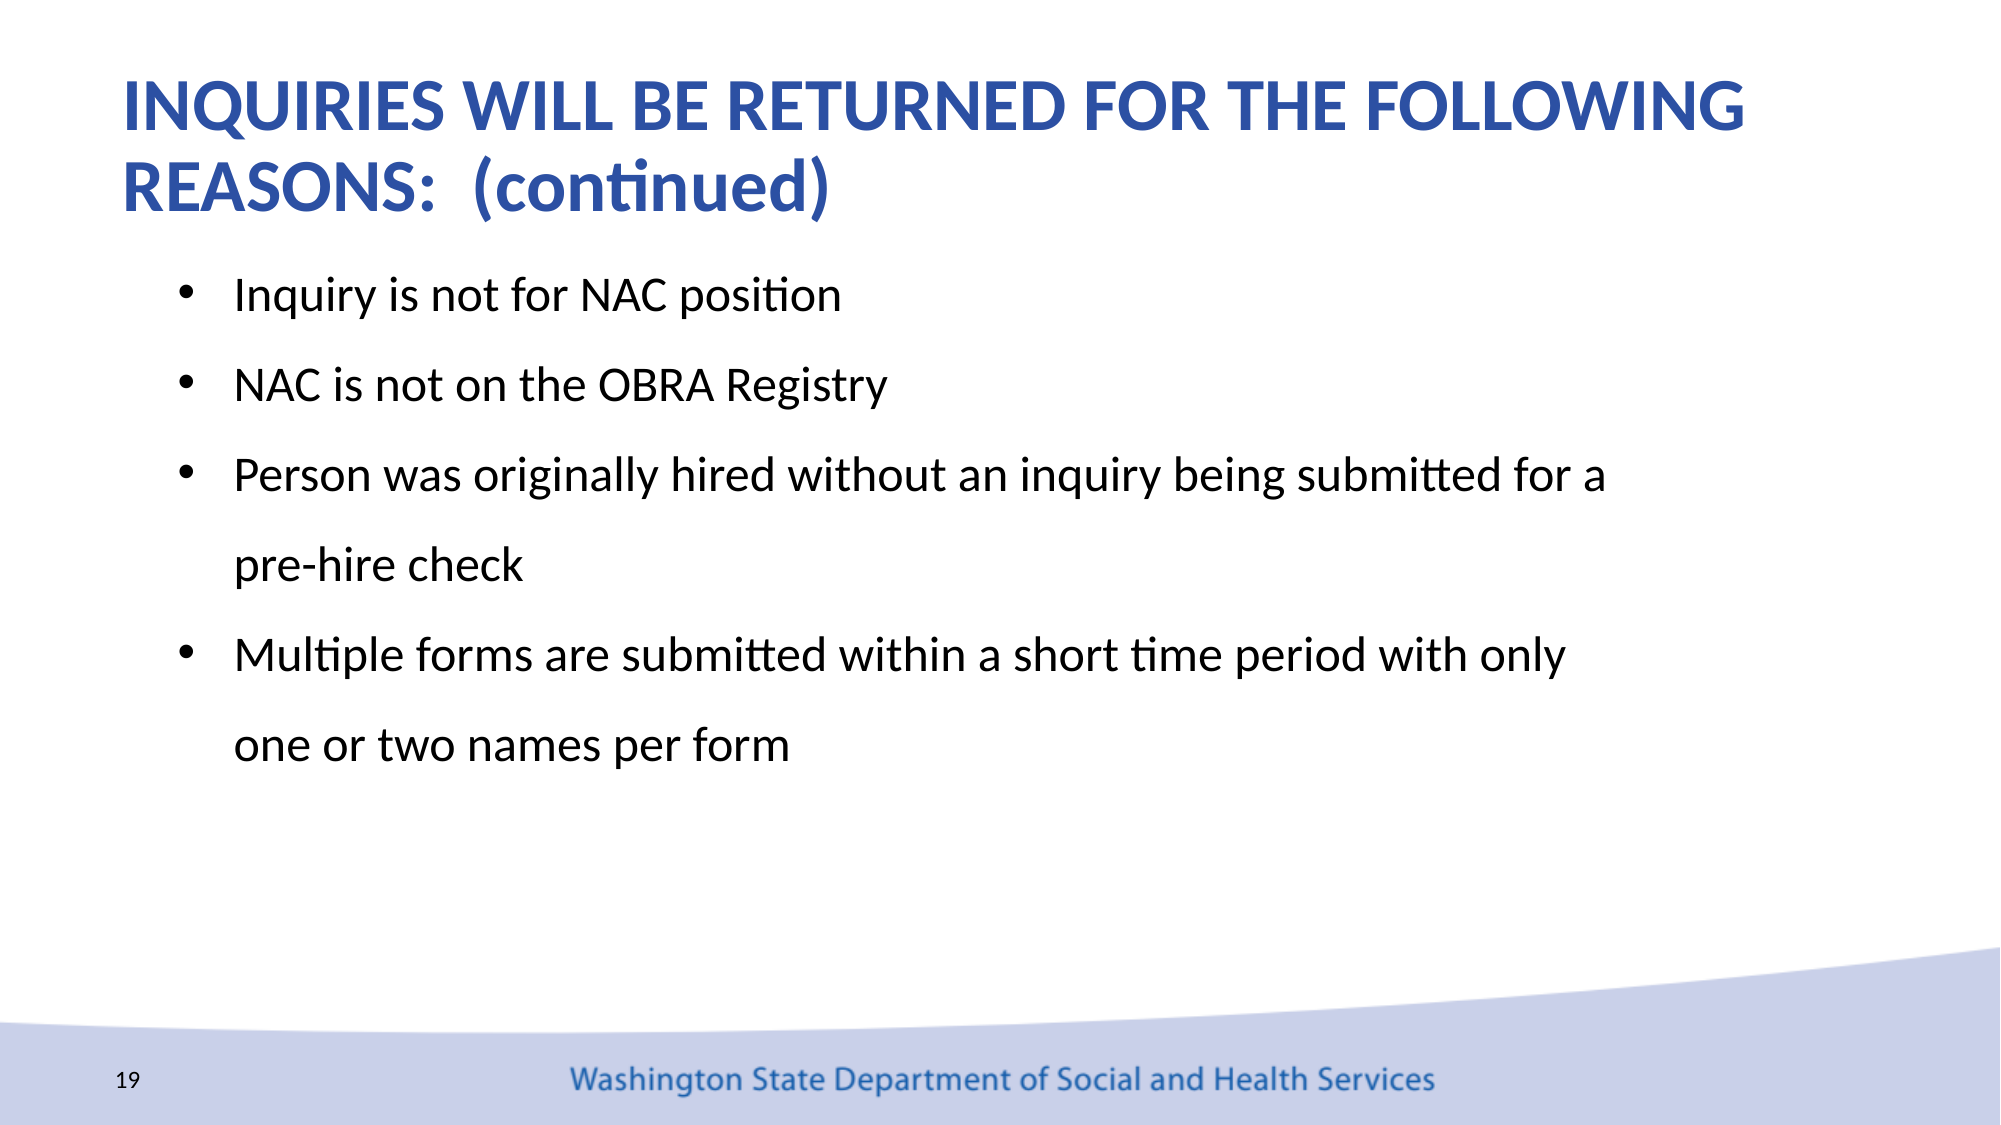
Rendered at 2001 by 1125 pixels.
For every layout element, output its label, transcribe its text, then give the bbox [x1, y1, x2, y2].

title INQUIRIES WILL BE RETURNED FOR THE FOLLOWING REASONS: (continued) [107, 38, 1908, 256]
slide_number 19 [99, 1048, 550, 1108]
text_box Inquiry is not for NAC position NAC is not on the OBRA Registry Person was originally hired without an inquiry being submitted for a pre-hire check Multiple forms are submitted within a short time period with only one or two names per form [162, 224, 1668, 780]
